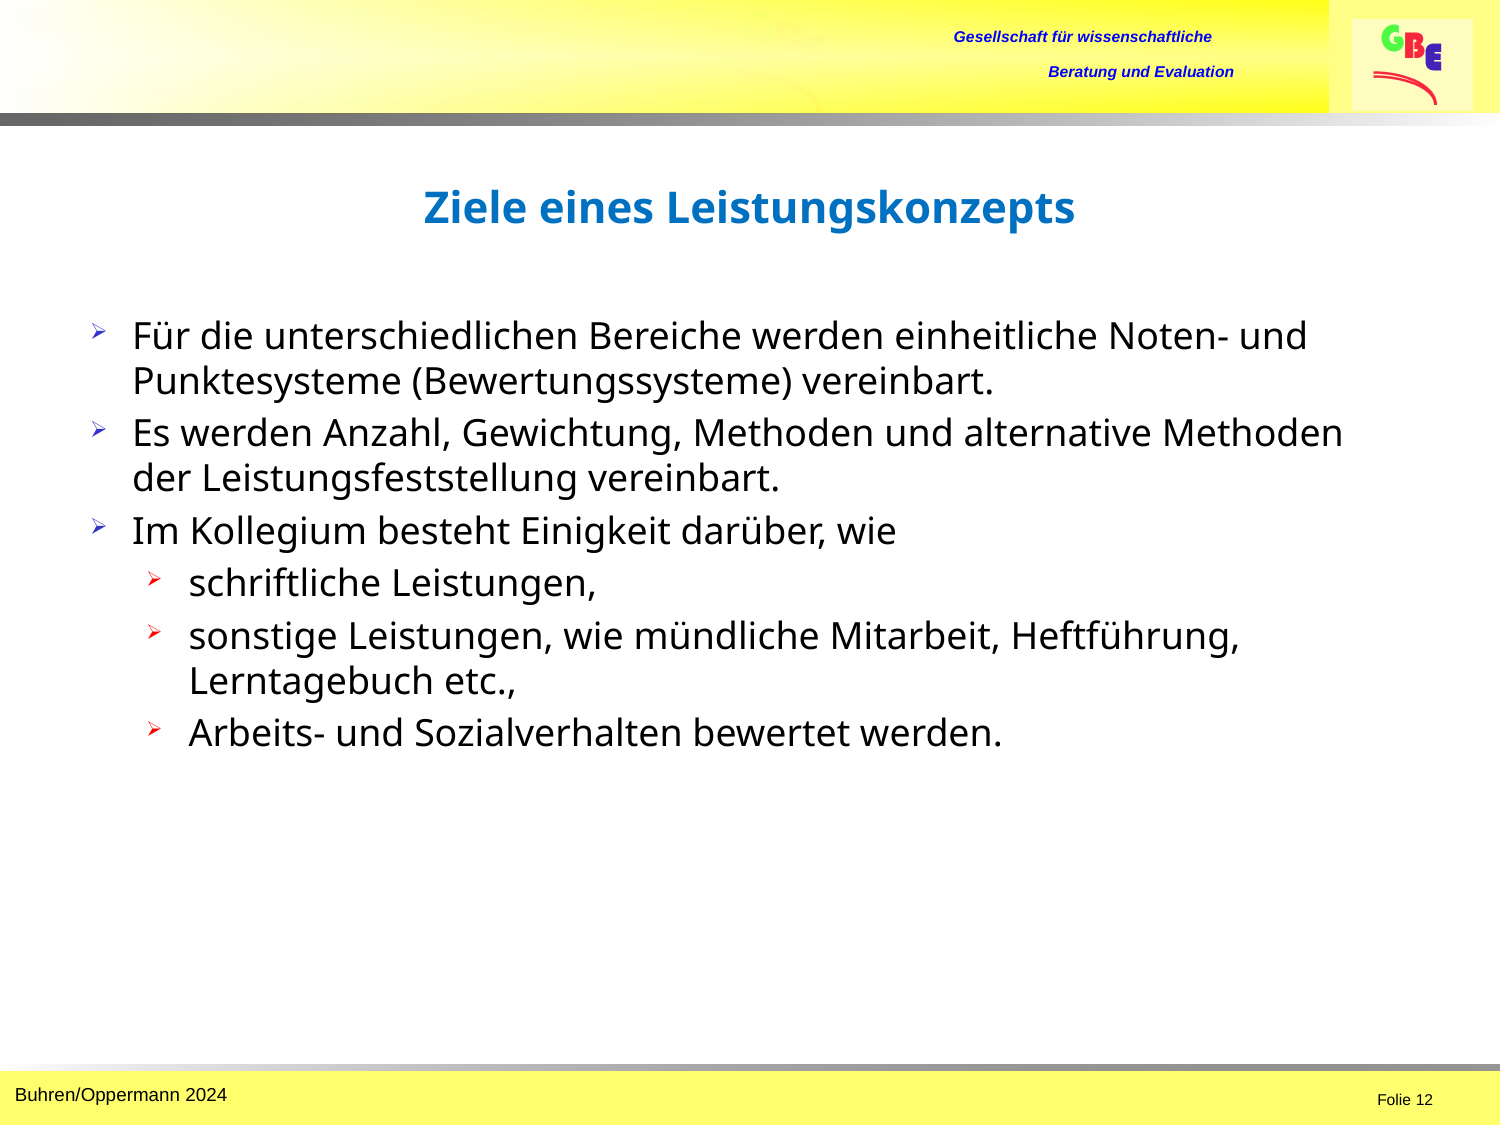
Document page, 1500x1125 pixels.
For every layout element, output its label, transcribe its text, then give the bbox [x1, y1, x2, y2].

list Für die unterschiedlichen Bereiche werden einheitliche Noten- und Punktesysteme (Bewertungssysteme) vereinbart. Es werden Anzahl, Gewichtung, Methoden und alternative Methoden der Leistungsfeststellung vereinbart. Im Kollegium besteht Einigkeit darüber, wie schriftliche Leistungen, sonstige Leistungen, wie mündliche Mitarbeit, Heftführung, Lerntagebuch etc., Arbeits- und Sozialverhalten bewertet werden. [74, 304, 1426, 1048]
title Ziele eines Leistungskonzepts [74, 136, 1426, 276]
picture [1352, 19, 1473, 111]
